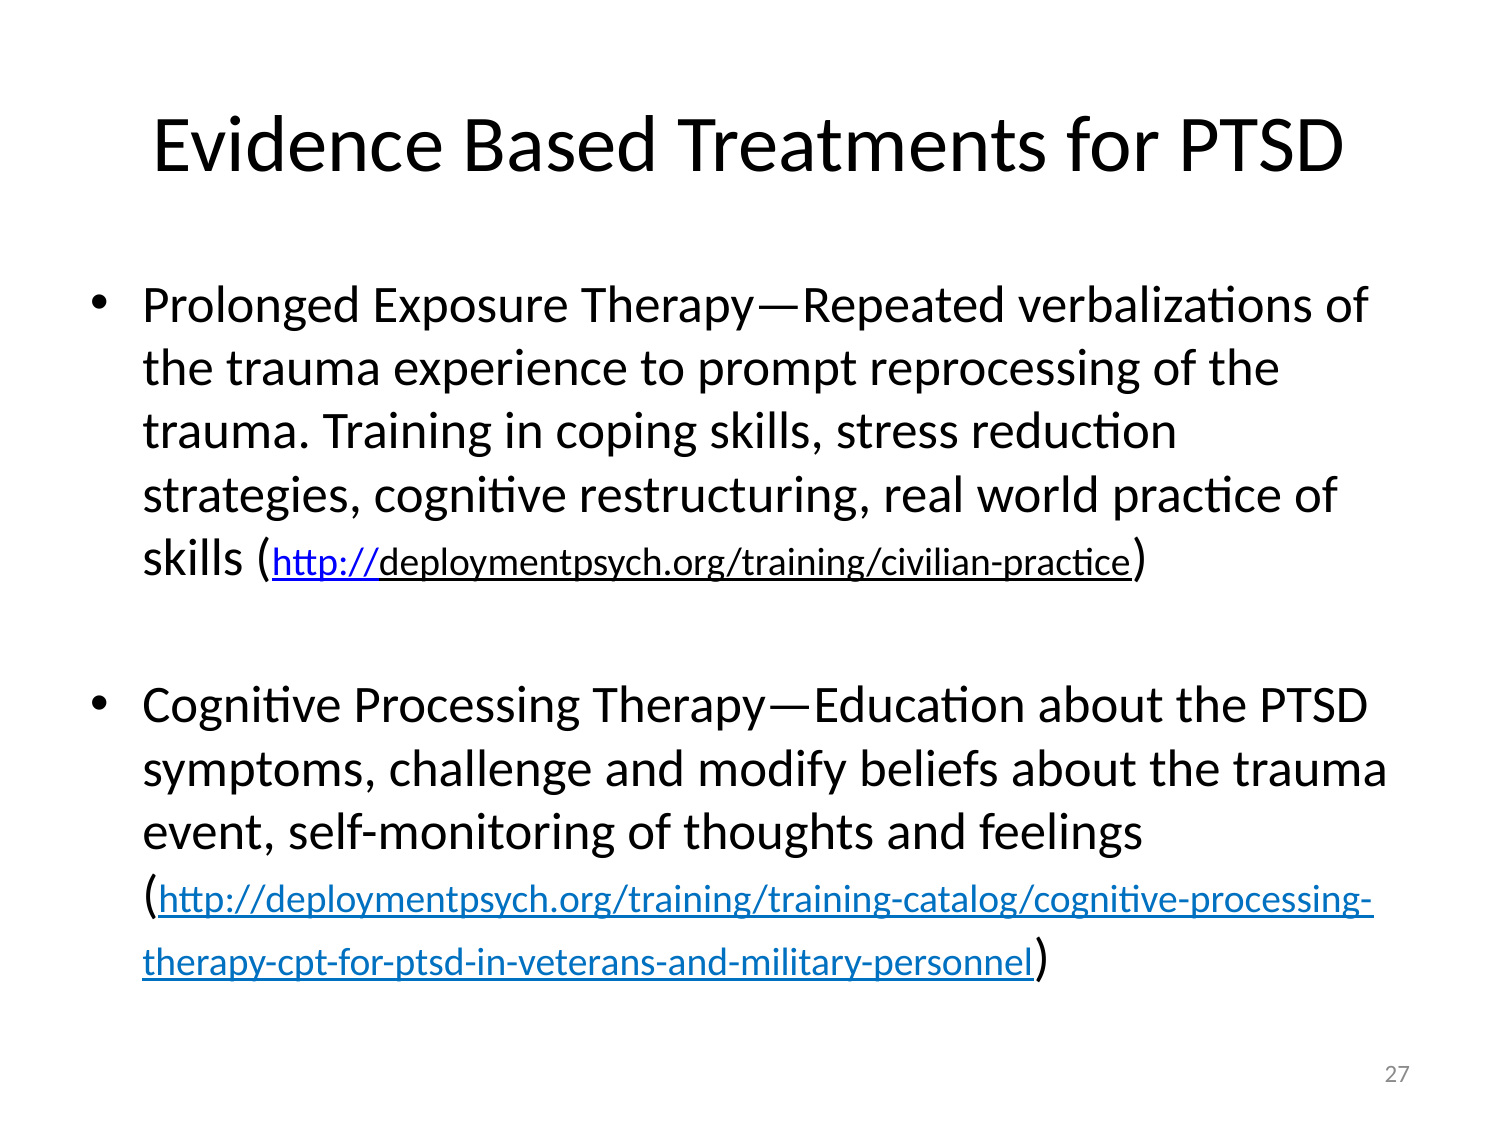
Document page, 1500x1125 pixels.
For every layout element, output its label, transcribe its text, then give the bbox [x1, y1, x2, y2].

list Prolonged Exposure Therapy—Repeated verbalizations of the trauma experience to prompt reprocessing of the trauma. Training in coping skills, stress reduction strategies, cognitive restructuring, real world practice of skills (http://deploymentpsych.org/training/civilian-practice) Cognitive Processing Therapy—Education about the PTSD symptoms, challenge and modify beliefs about the trauma event, self-monitoring of thoughts and feelings (http://deploymentpsych.org/training/training-catalog/cognitive-processing-therapy-cpt-for-ptsd-in-veterans-and-military-personnel) [75, 262, 1425, 1005]
title Evidence Based Treatments for PTSD [75, 45, 1425, 233]
slide_number 27 [1074, 1042, 1425, 1103]
